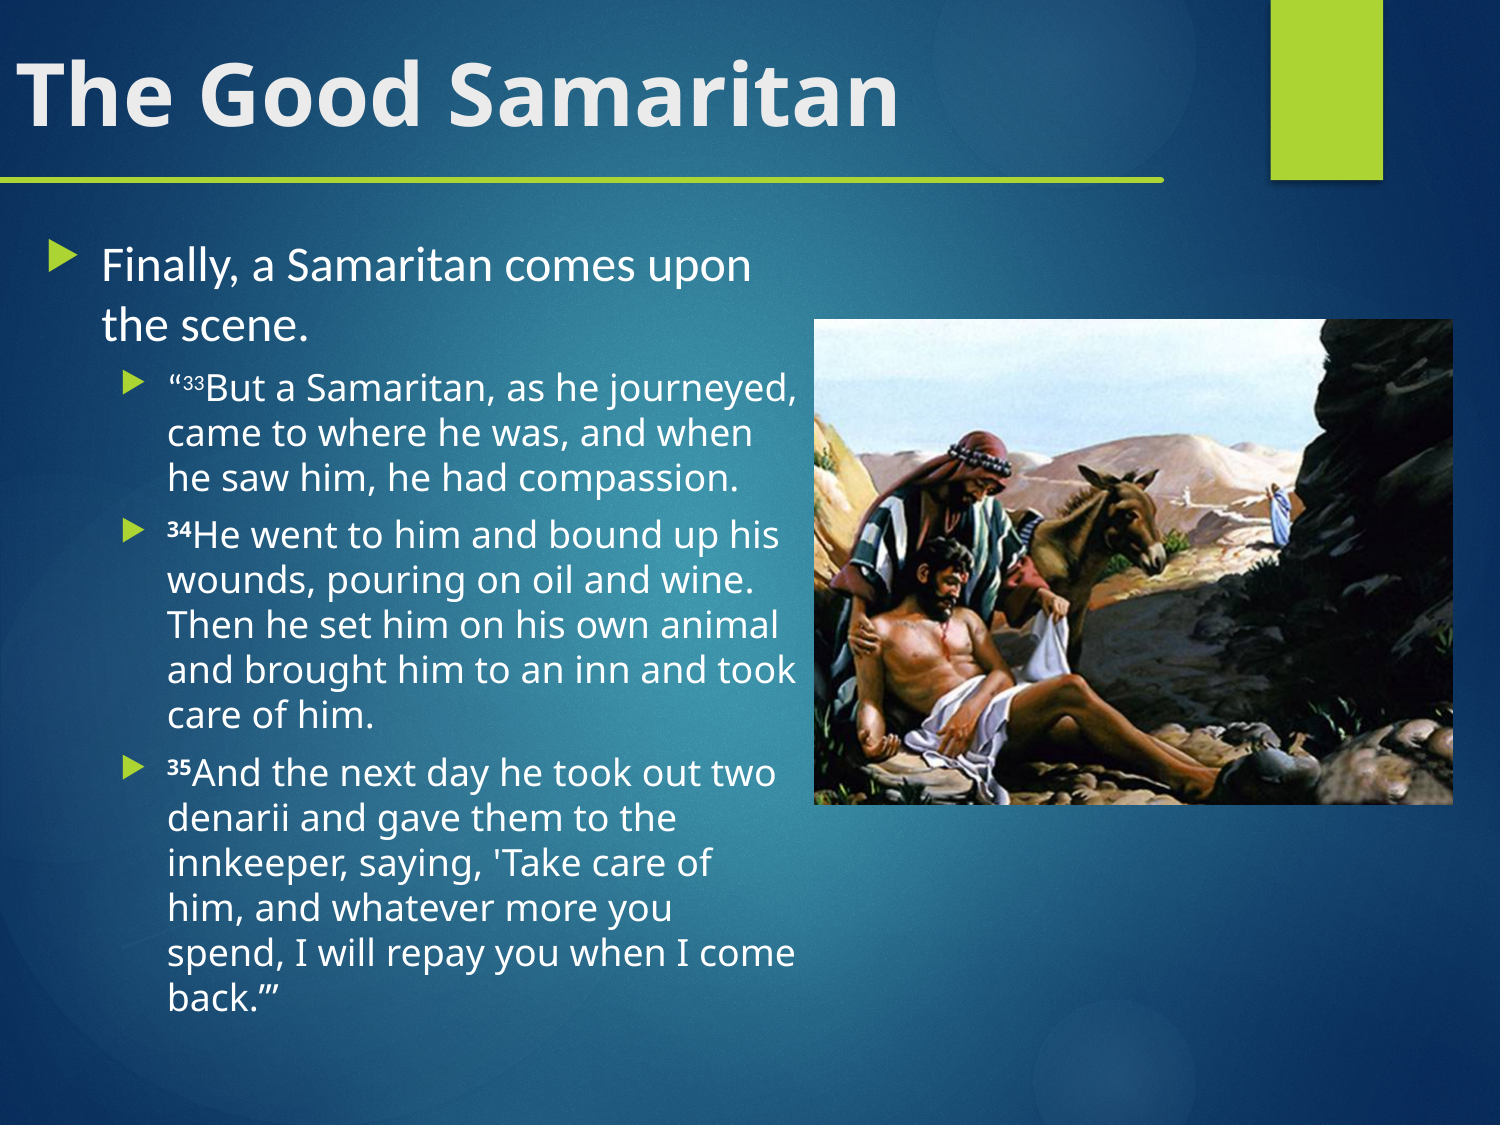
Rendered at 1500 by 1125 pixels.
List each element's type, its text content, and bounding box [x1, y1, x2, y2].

title The Good Samaritan [0, 2, 1237, 180]
picture [814, 319, 1453, 806]
list Finally, a Samaritan comes upon the scene. “33But a Samaritan, as he journeyed, came to where he was, and when he saw him, he had compassion. 34He went to him and bound up his wounds, pouring on oil and wine. Then he set him on his own animal and brought him to an inn and took care of him. 35And the next day he took out two denarii and gave them to the innkeeper, saying, 'Take care of him, and whatever more you spend, I will repay you when I come back.’” [30, 223, 815, 1101]
